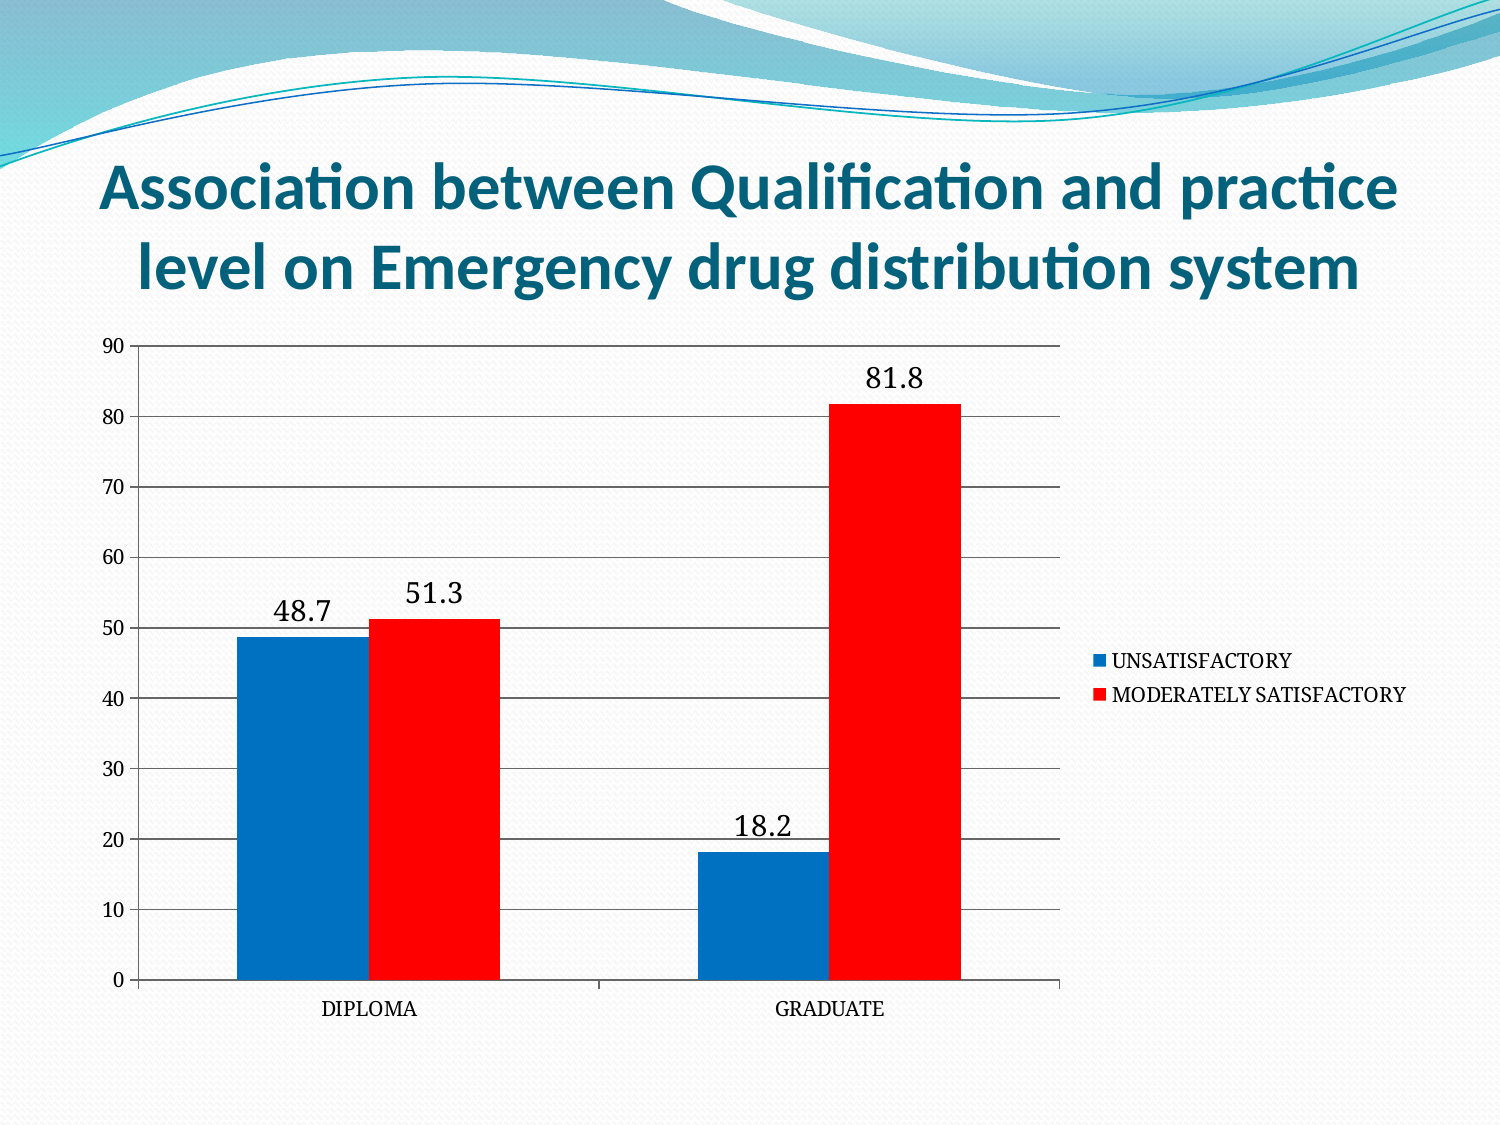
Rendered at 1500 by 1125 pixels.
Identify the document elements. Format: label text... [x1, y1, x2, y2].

chart [74, 317, 1426, 1038]
title Association between Qualification and practice level on Emergency drug distribution system [75, 115, 1425, 303]
